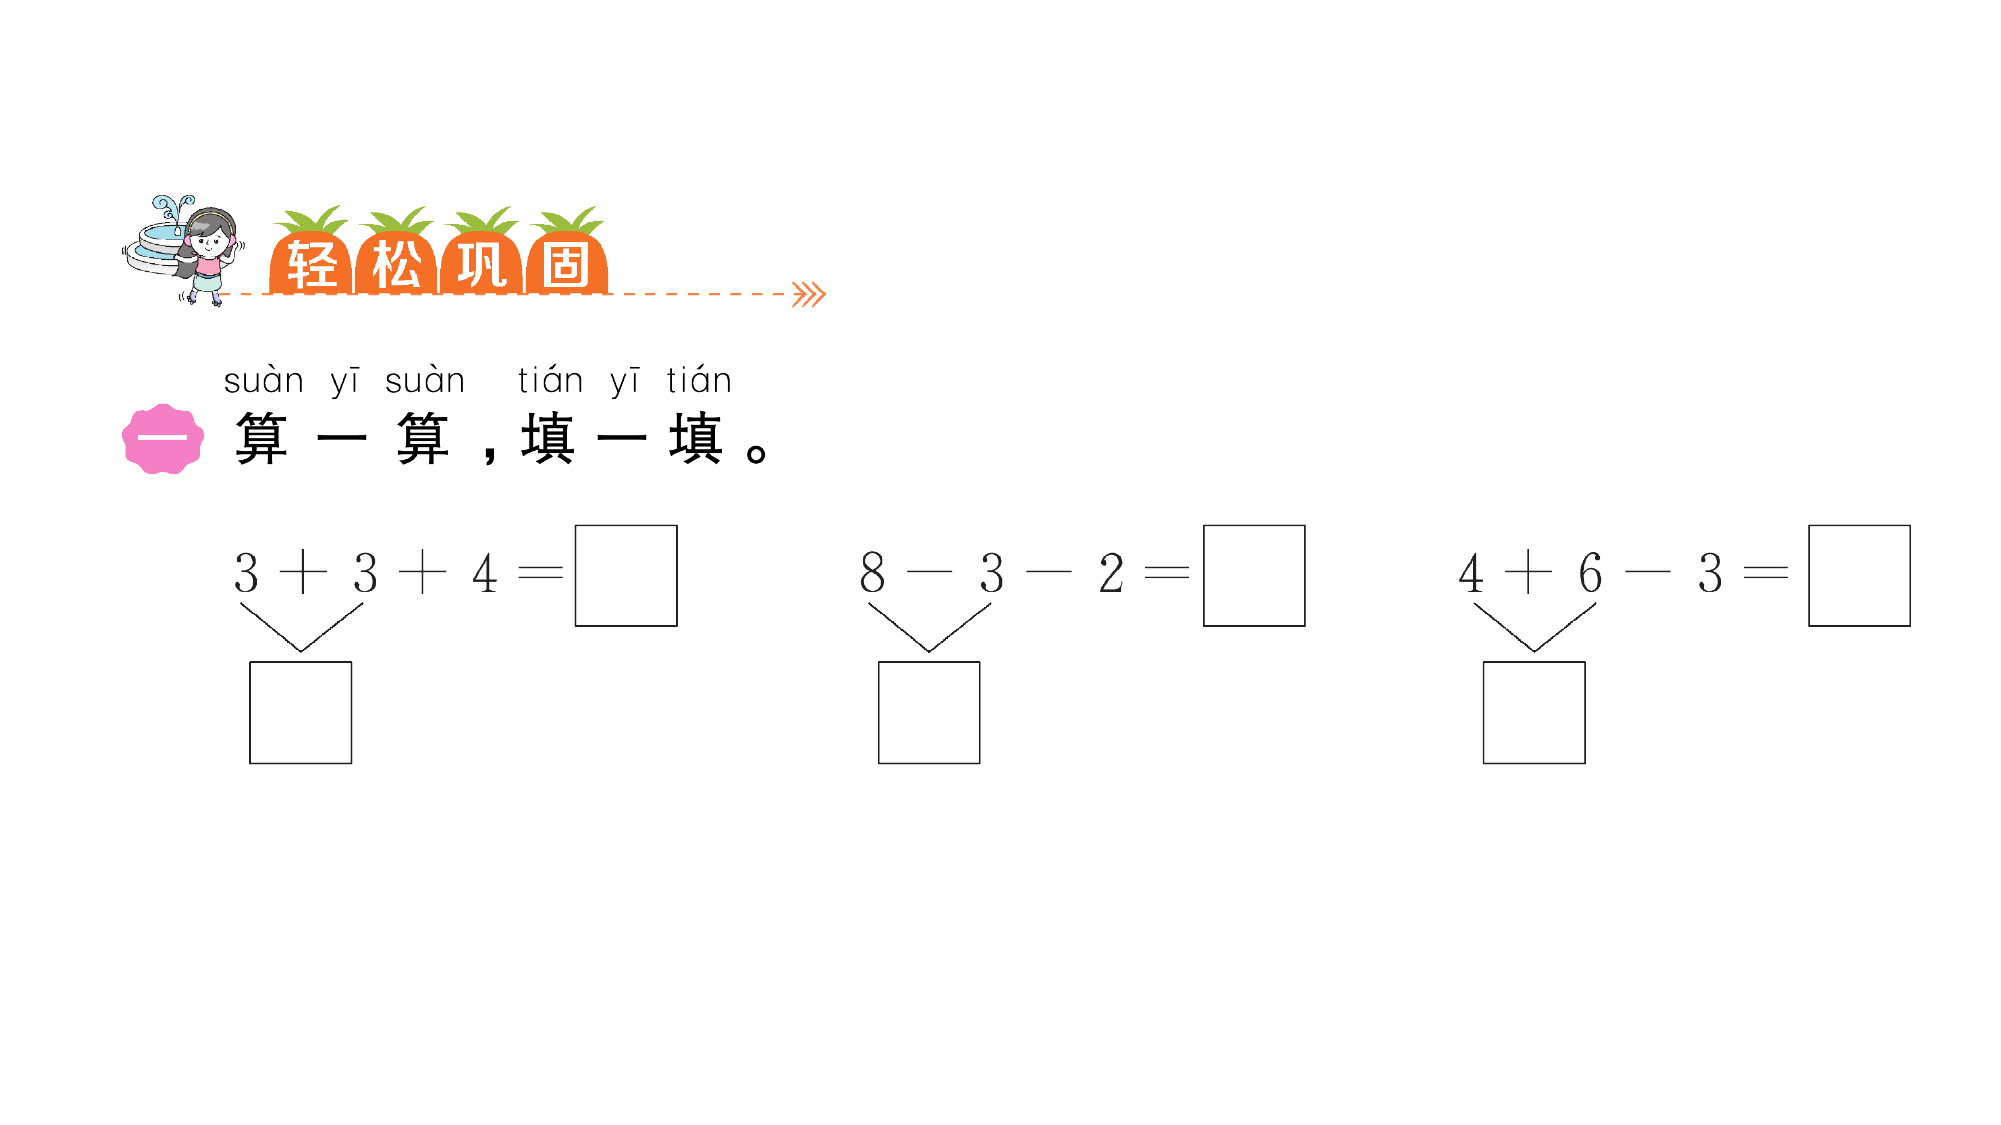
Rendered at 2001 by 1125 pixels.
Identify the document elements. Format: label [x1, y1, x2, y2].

picture [118, 177, 2000, 785]
